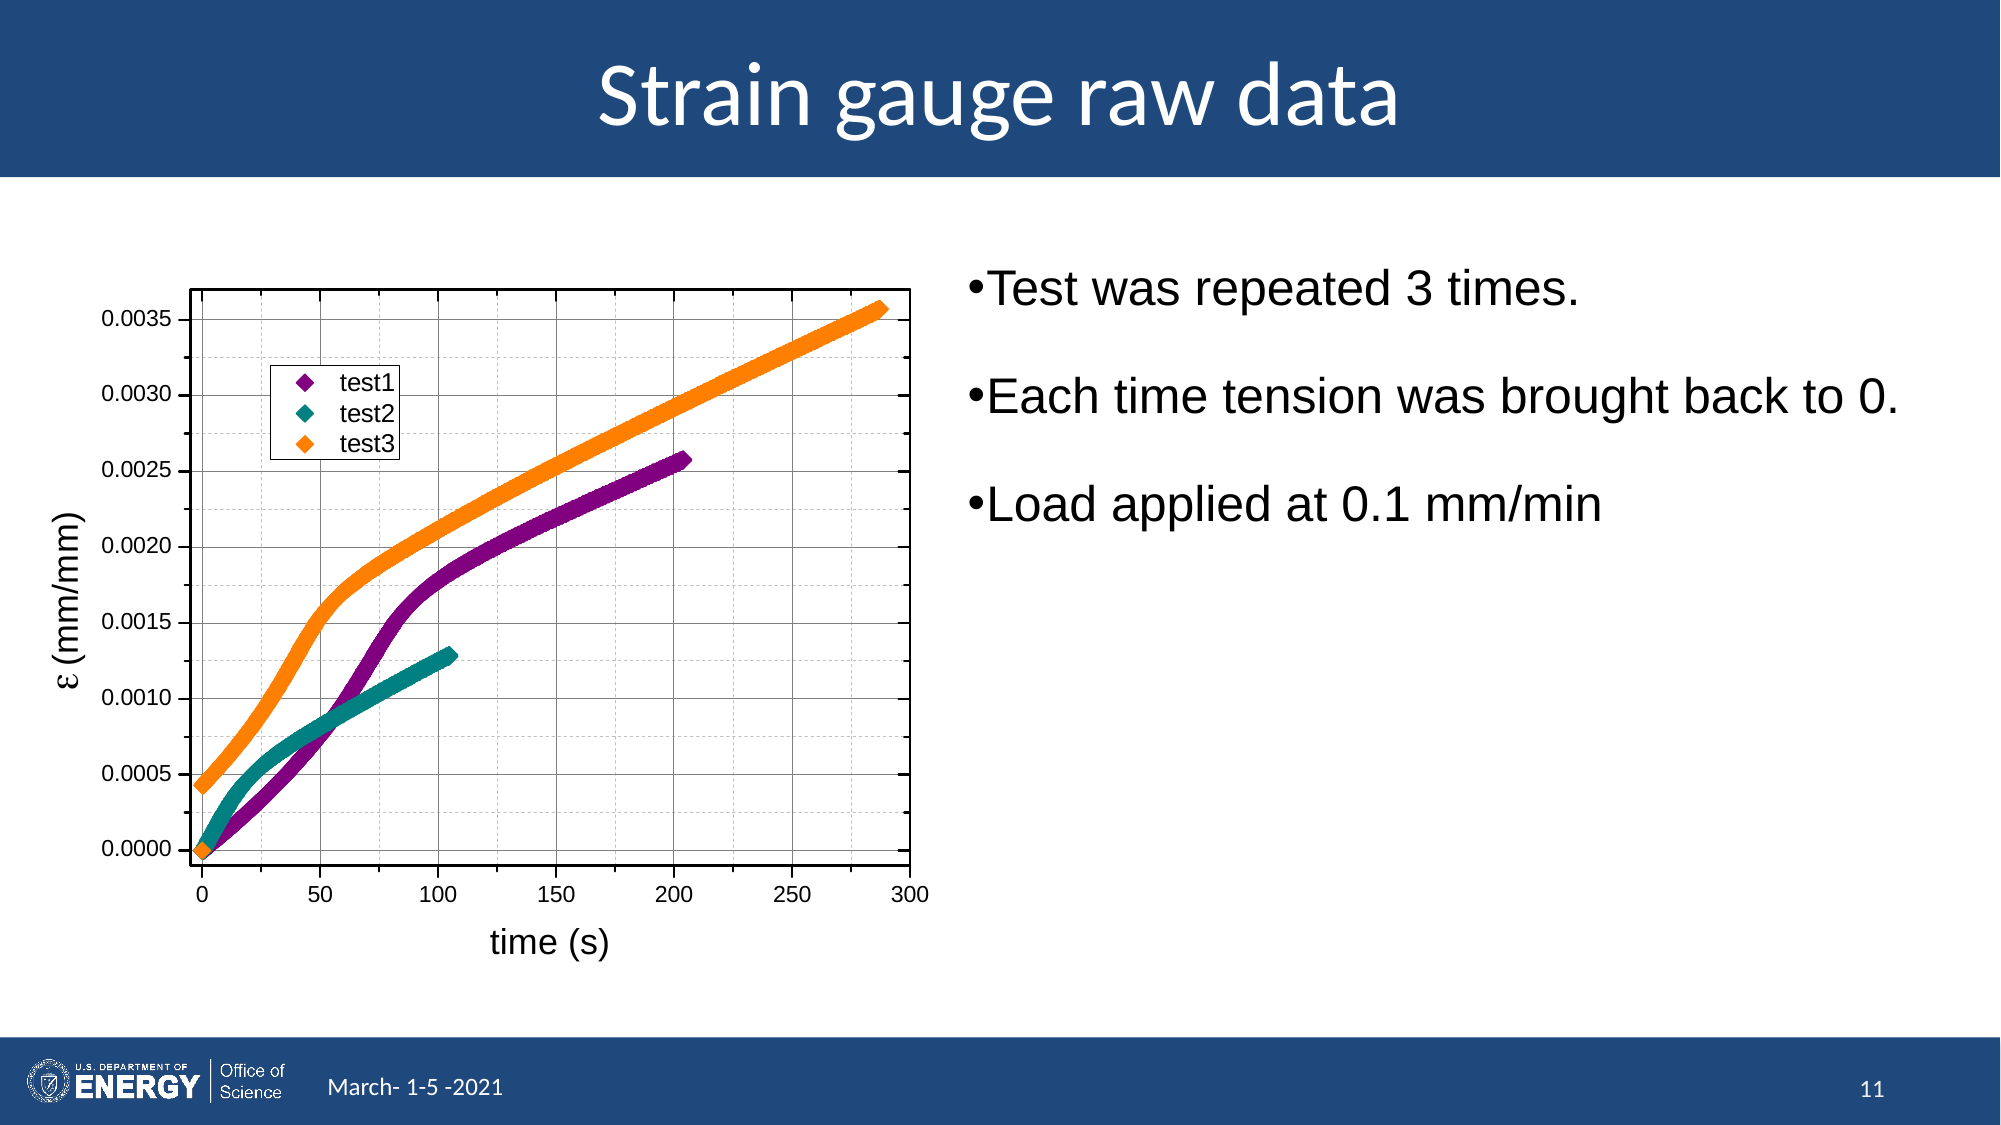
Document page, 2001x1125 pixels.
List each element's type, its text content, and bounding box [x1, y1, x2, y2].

slide_number 11 [1433, 1057, 1900, 1118]
picture [27, 1059, 285, 1103]
title Strain gauge raw data [0, 0, 2000, 178]
slide_number March- 1-5 -2021 [312, 1055, 567, 1116]
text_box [1, 195, 1057, 1000]
text_box Test was repeated 3 times. Each time tension was brought back to 0. Load applied at 0.1 mm/min [1061, 255, 1981, 540]
